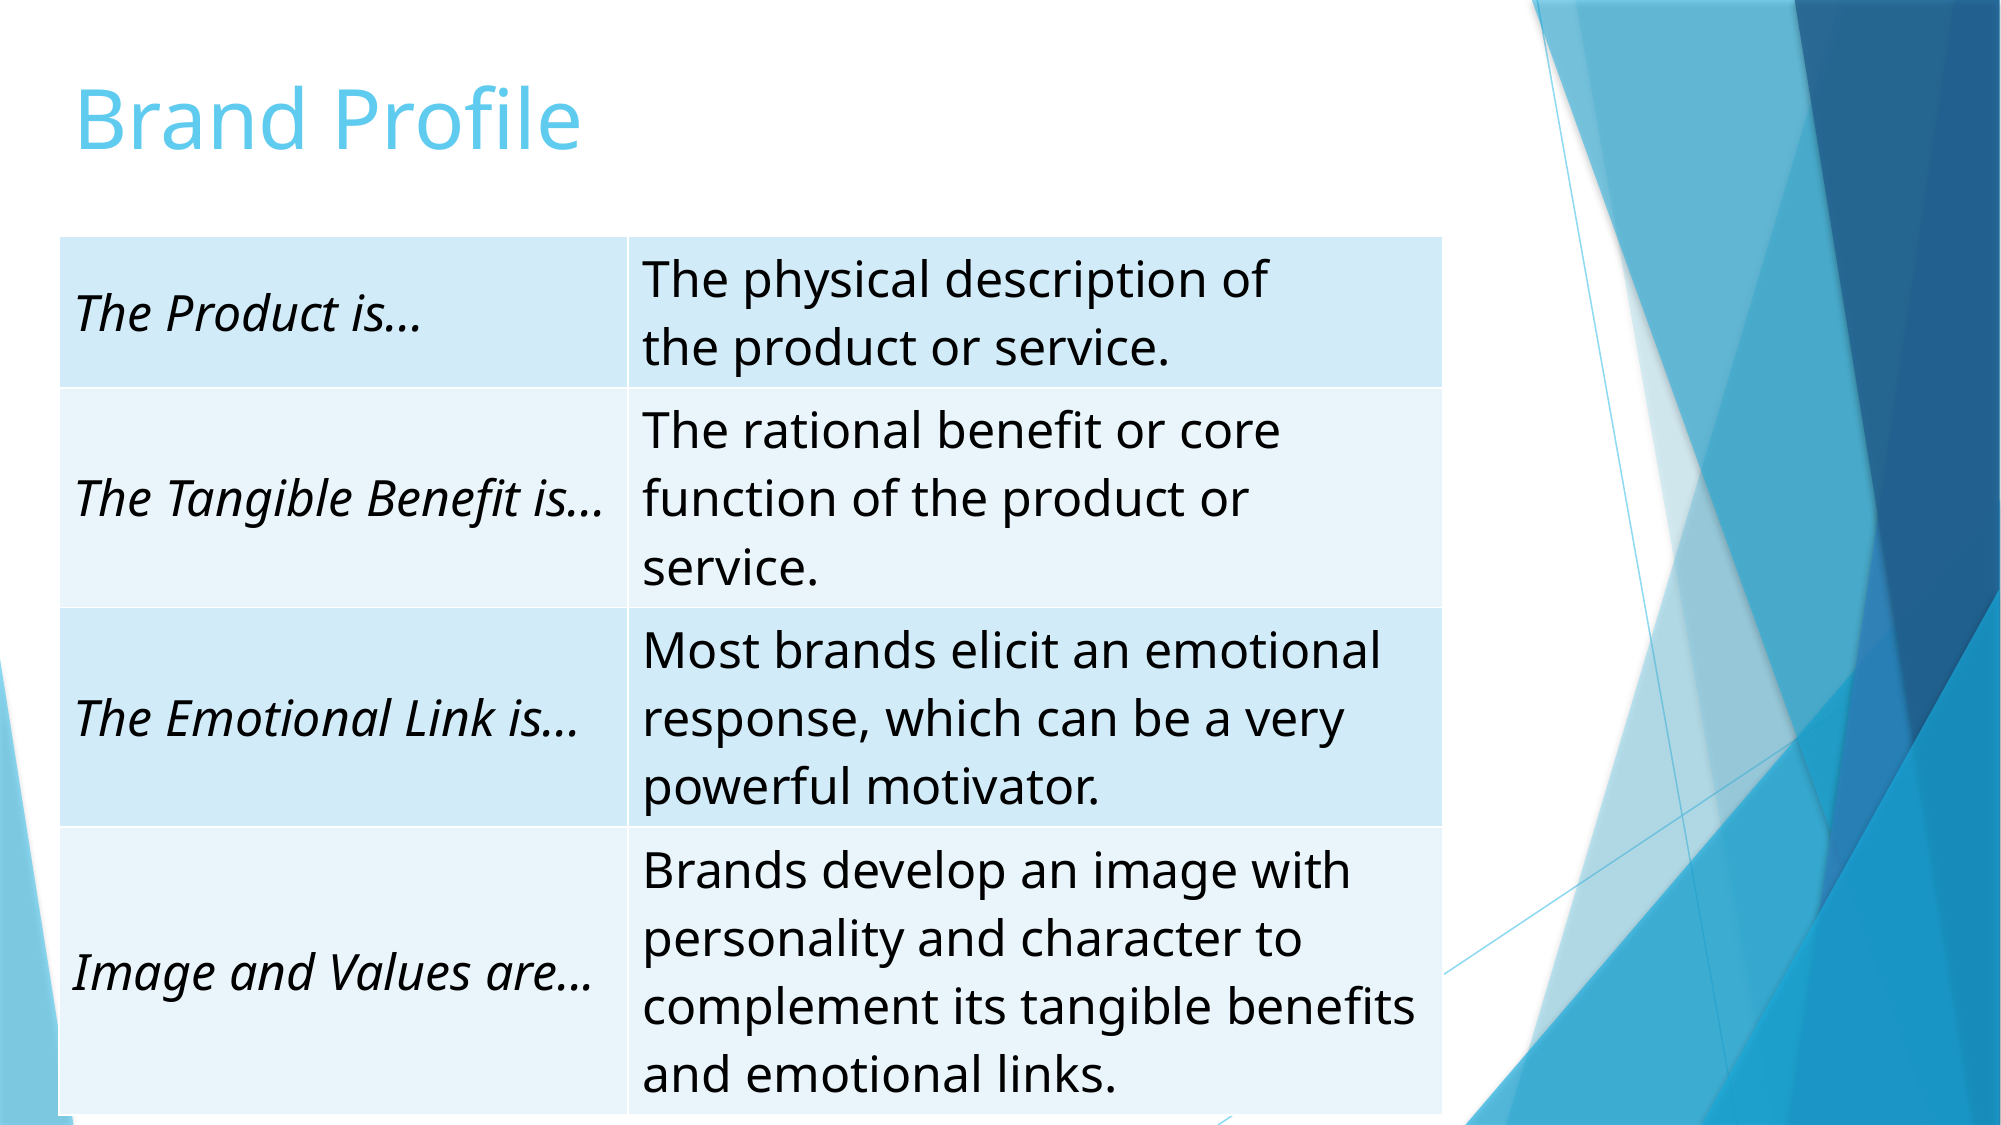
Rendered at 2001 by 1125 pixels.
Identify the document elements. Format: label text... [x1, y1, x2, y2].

table_cell Image and Values are... [60, 828, 627, 1114]
table_cell Most brands elicit an emotional response, which can be a very powerful motivator. [629, 608, 1442, 826]
table_header The Product is... [60, 237, 627, 387]
title Brand Profile [59, 59, 1185, 235]
table_cell The rational benefit or core function of the product or service. [629, 389, 1442, 607]
table_cell The Tangible Benefit is... [60, 389, 627, 607]
table_header The physical description of the product or service. [629, 237, 1442, 387]
table_cell The Emotional Link is... [60, 608, 627, 826]
table_cell Brands develop an image with personality and character to complement its tangible benefits and emotional links. [629, 828, 1442, 1114]
